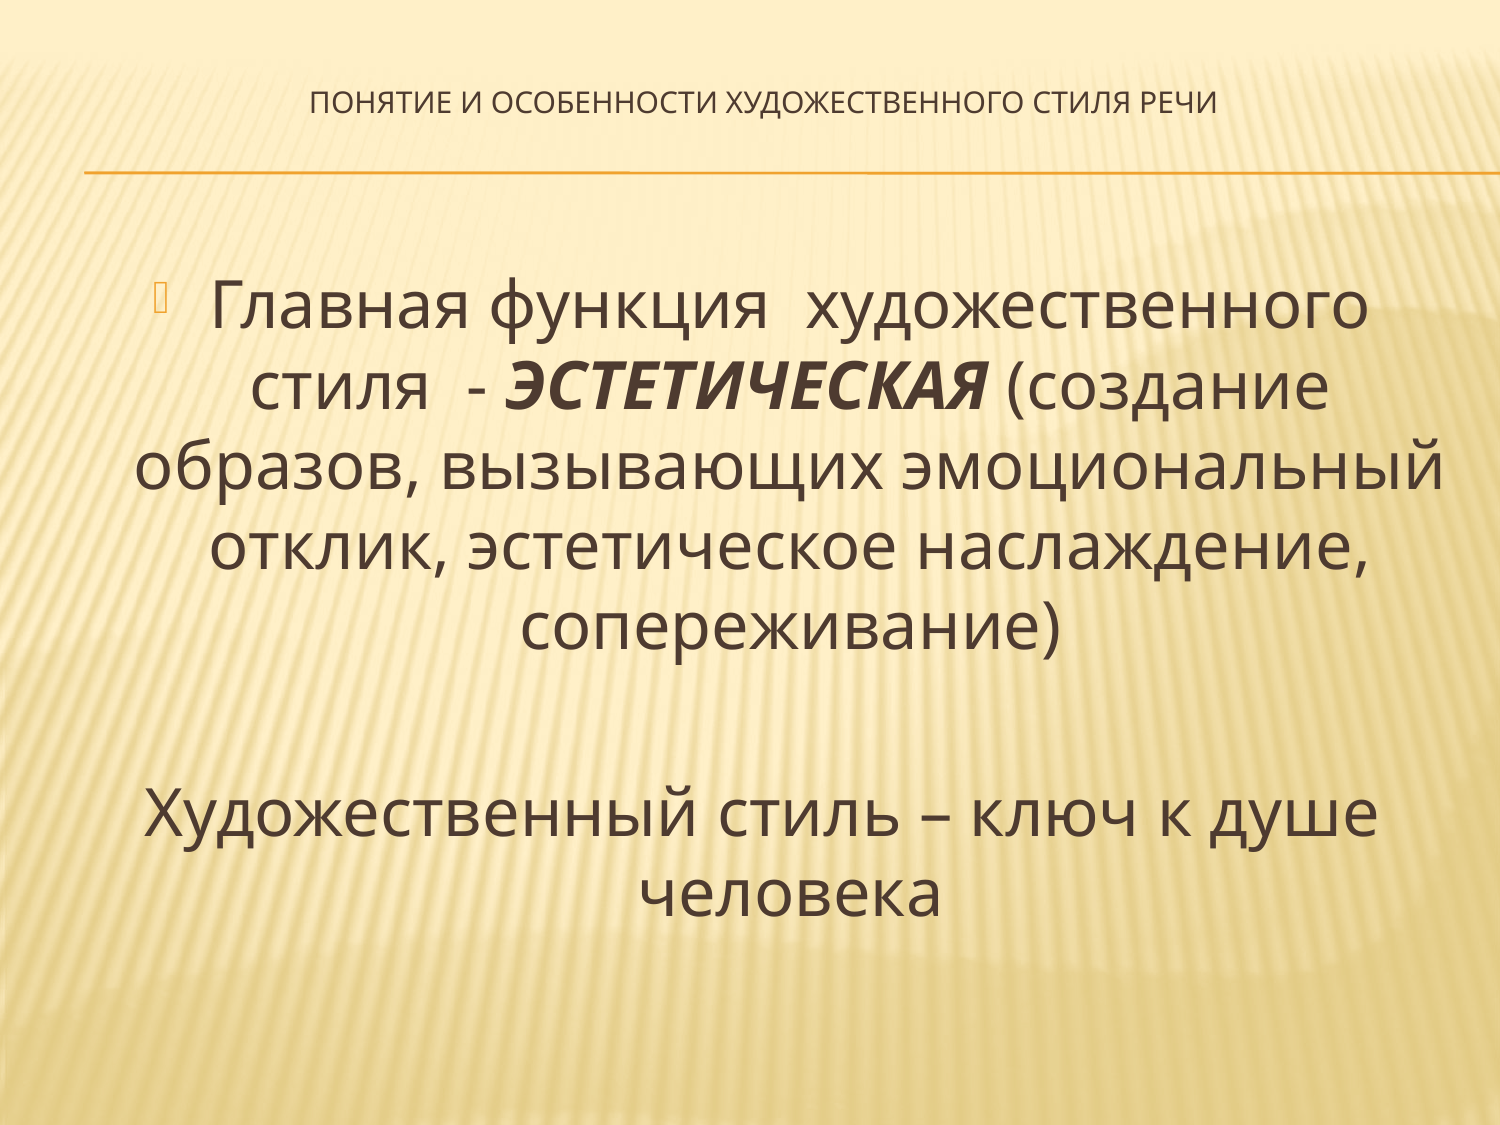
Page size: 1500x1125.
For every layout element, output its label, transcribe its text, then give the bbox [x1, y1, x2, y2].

title Понятие и особенности художественного стиля речи [29, 30, 1455, 169]
list Главная функция художественного стиля - ЭСТЕТИЧЕСКАЯ (создание образов, вызывающих эмоциональный отклик, эстетическое наслаждение, сопереживание) Художественный стиль – ключ к душе человека [50, 254, 1475, 998]
